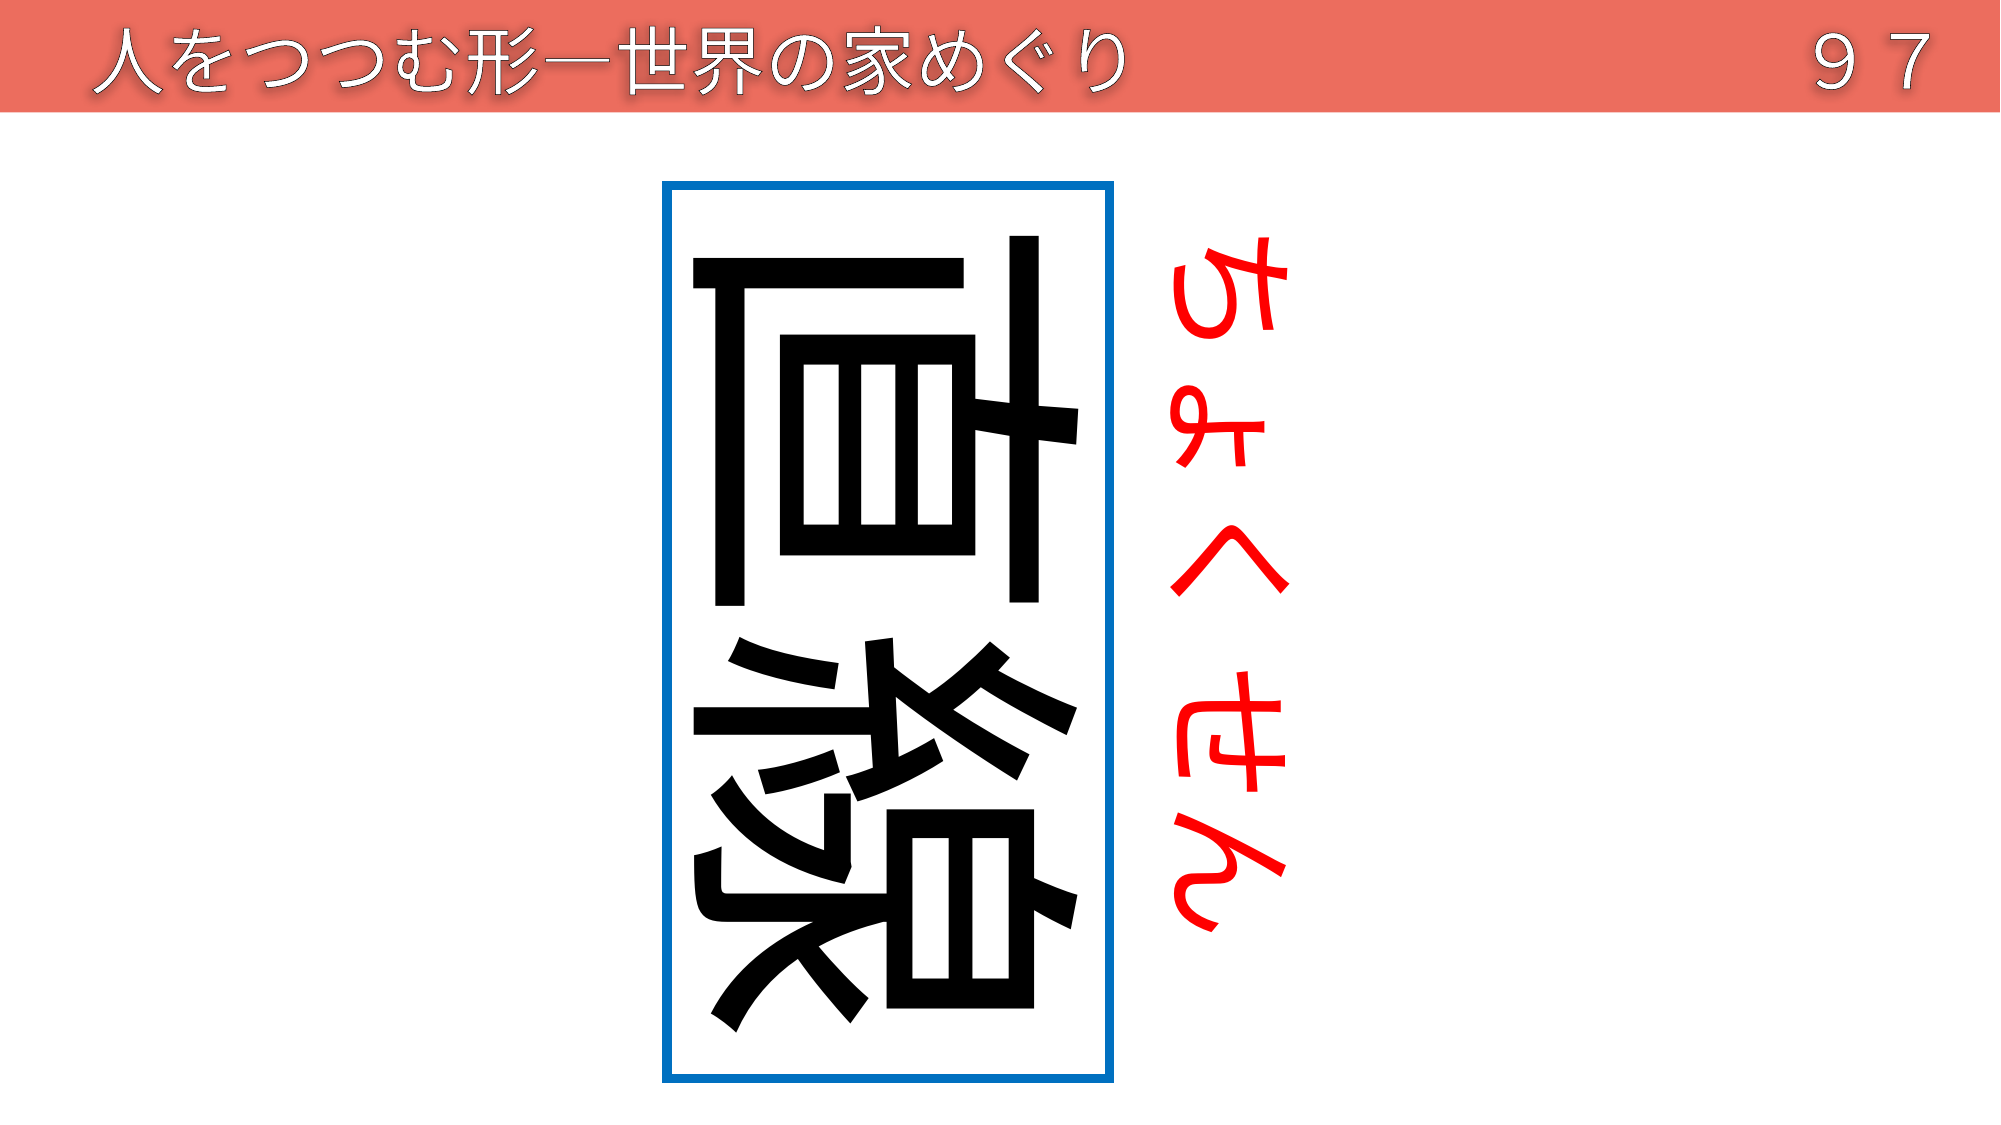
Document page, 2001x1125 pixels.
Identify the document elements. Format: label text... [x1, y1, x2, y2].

text_box 直線 [616, 195, 1152, 1125]
text_box ちょく せん [1127, 207, 1324, 987]
text_box ９７ [1782, 6, 1963, 112]
text_box 人をつつむ形―世界の家めぐり [75, 6, 1170, 112]
text_box [666, 184, 1111, 1079]
text_box [0, 0, 2000, 113]
